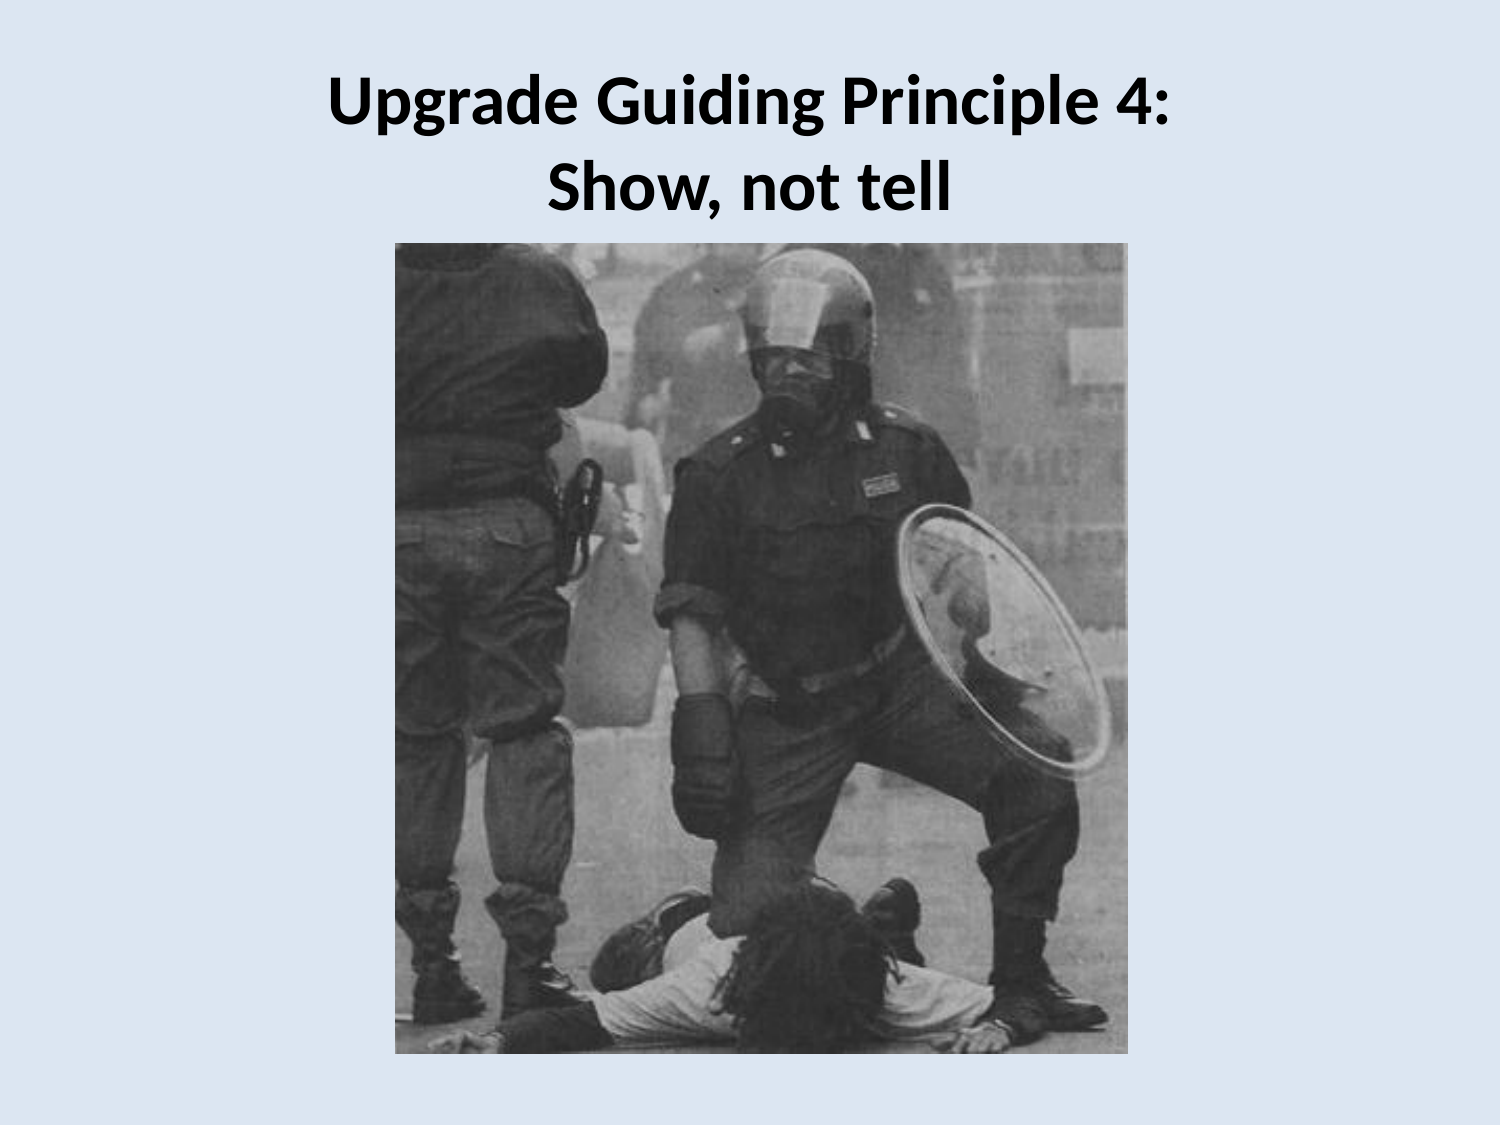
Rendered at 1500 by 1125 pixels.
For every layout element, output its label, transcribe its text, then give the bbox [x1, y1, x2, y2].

picture [395, 243, 1129, 1054]
title Upgrade Guiding Principle 4: Show, not tell [75, 45, 1425, 233]
